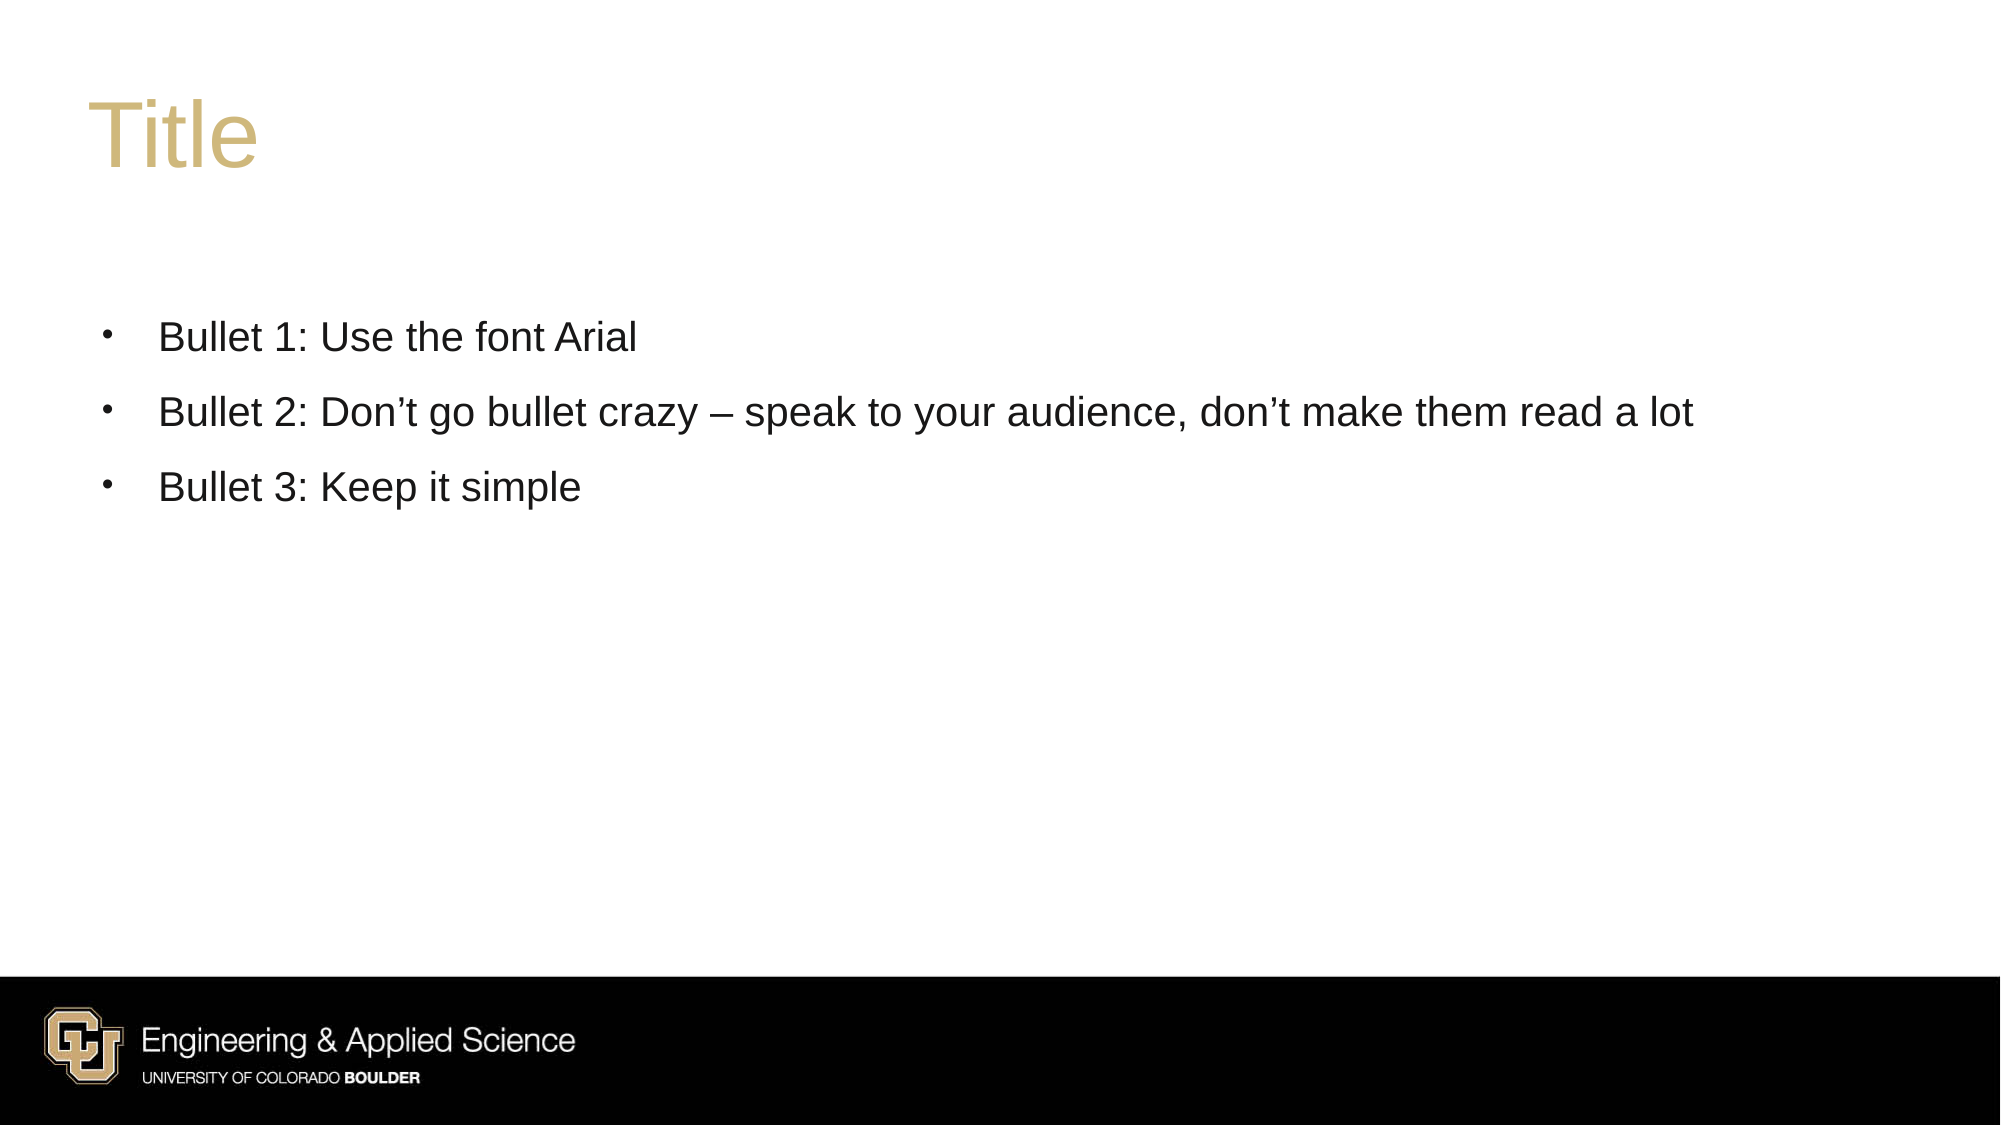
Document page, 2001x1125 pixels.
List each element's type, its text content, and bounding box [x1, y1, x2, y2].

text_box Bullet 1: Use the font Arial Bullet 2: Don’t go bullet crazy – speak to your audience, don’t make them read a lot Bullet 3: Keep it simple [87, 226, 1831, 567]
text_box Title [72, 66, 1969, 194]
picture [0, 0, 2001, 1125]
